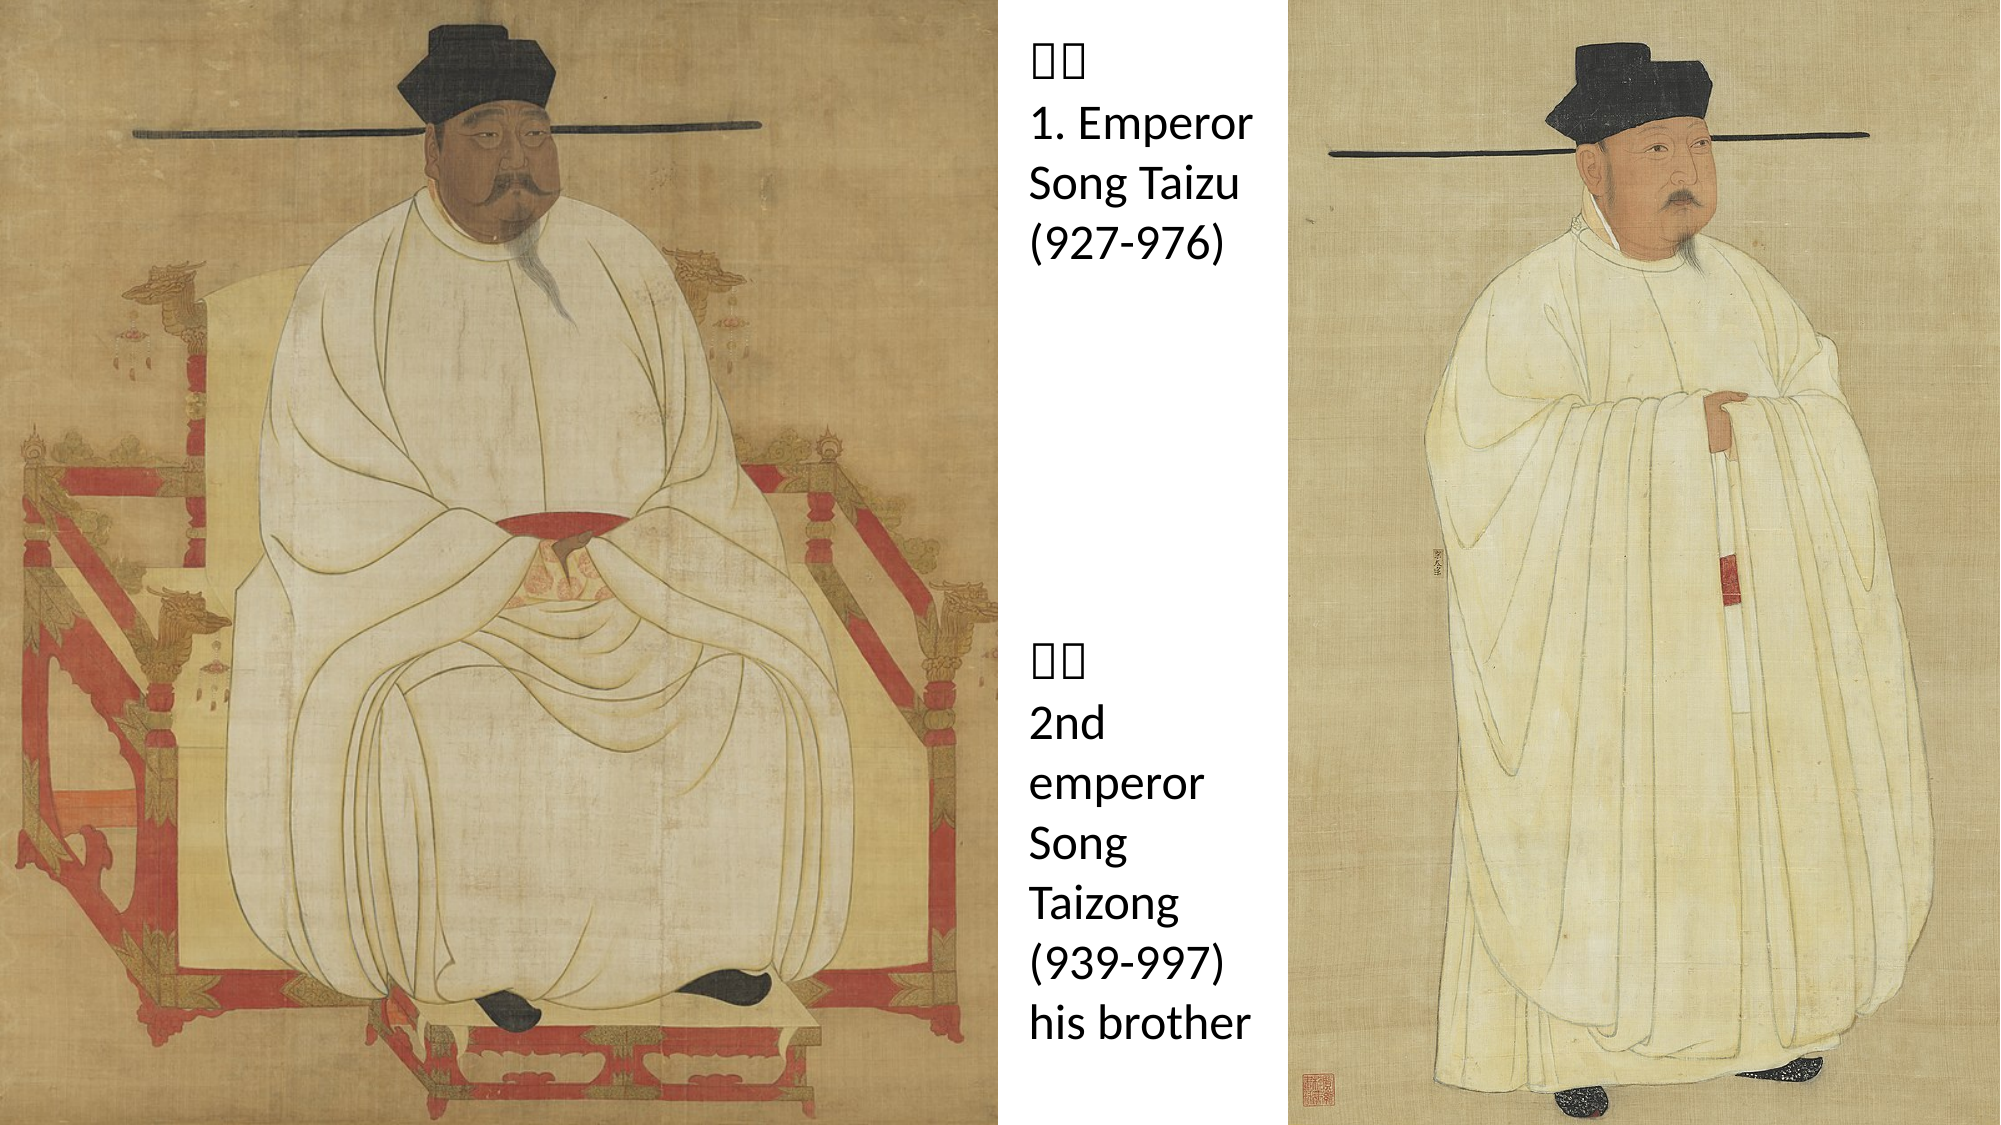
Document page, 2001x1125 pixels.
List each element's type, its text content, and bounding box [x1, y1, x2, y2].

picture [1288, 0, 2000, 1125]
text_box  1. Emperor Song Taizu (927-976)  2nd emperor Song Taizong (939-997) his brother [1013, 21, 1288, 1057]
picture [0, 0, 998, 1125]
